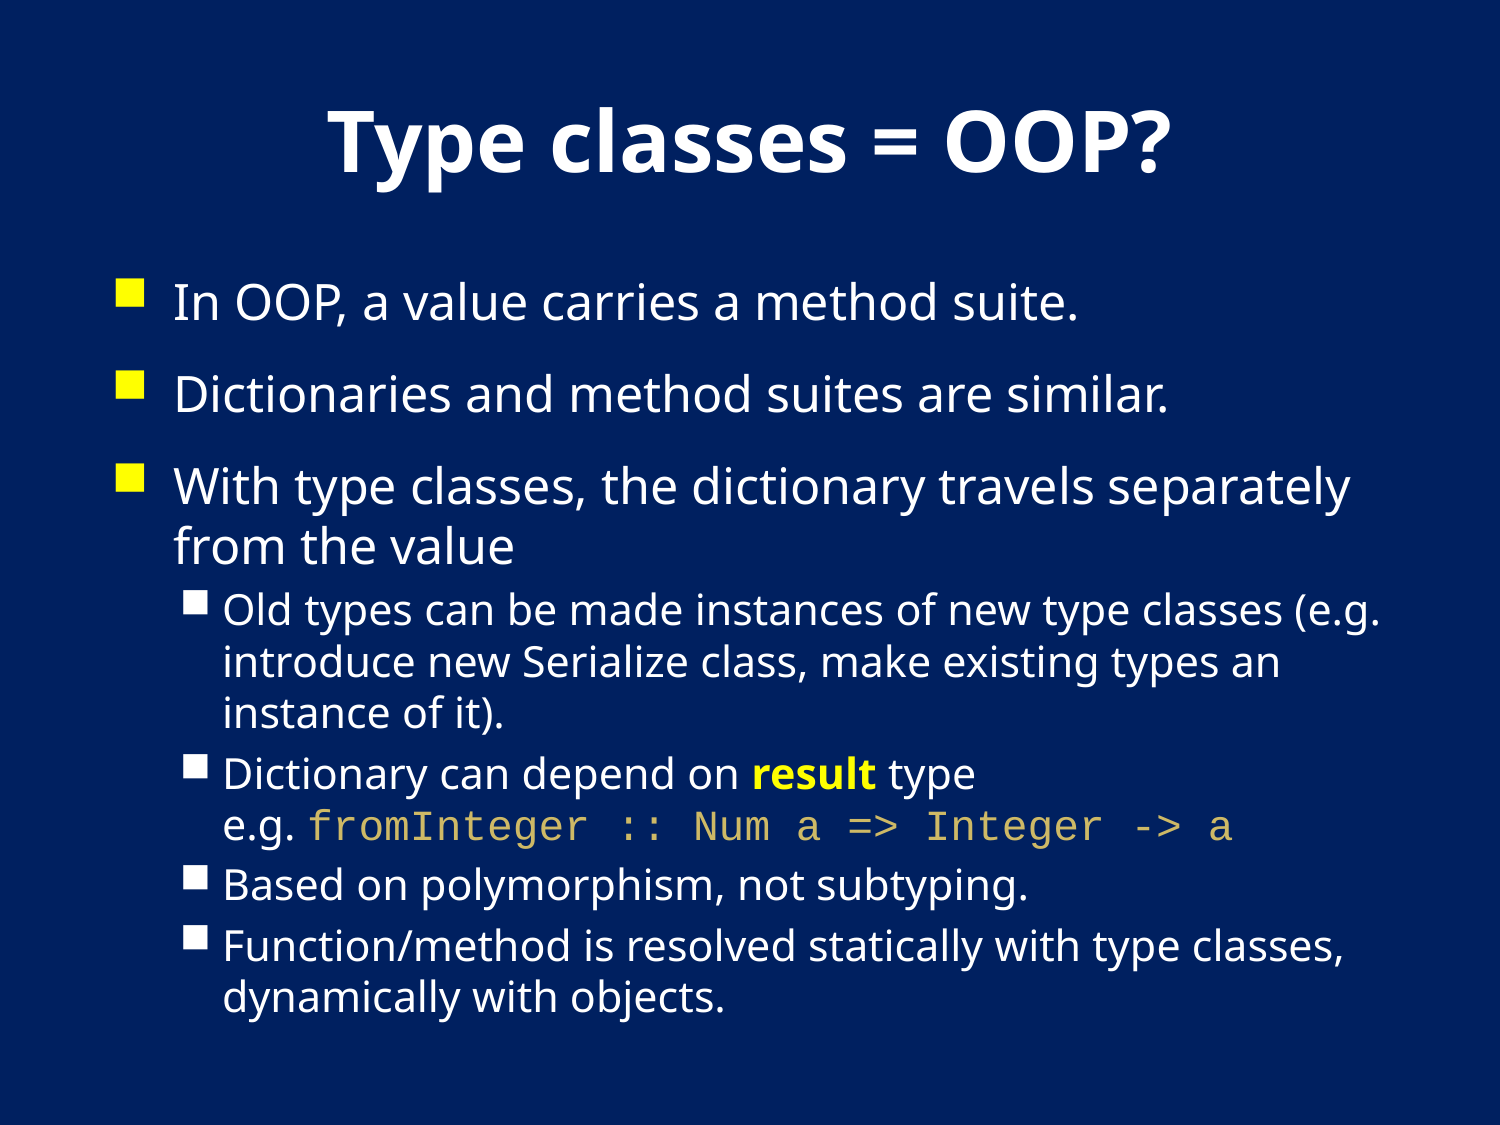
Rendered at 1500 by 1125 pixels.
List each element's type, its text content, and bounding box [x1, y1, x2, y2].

list In OOP, a value carries a method suite. Dictionaries and method suites are similar. With type classes, the dictionary travels separately from the value Old types can be made instances of new type classes (e.g. introduce new Serialize class, make existing types an instance of it). Dictionary can depend on result type e.g. fromInteger :: Num a => Integer -> a Based on polymorphism, not subtyping. Function/method is resolved statically with type classes, dynamically with objects. [75, 262, 1425, 1035]
title Type classes = OOP? [75, 45, 1425, 233]
